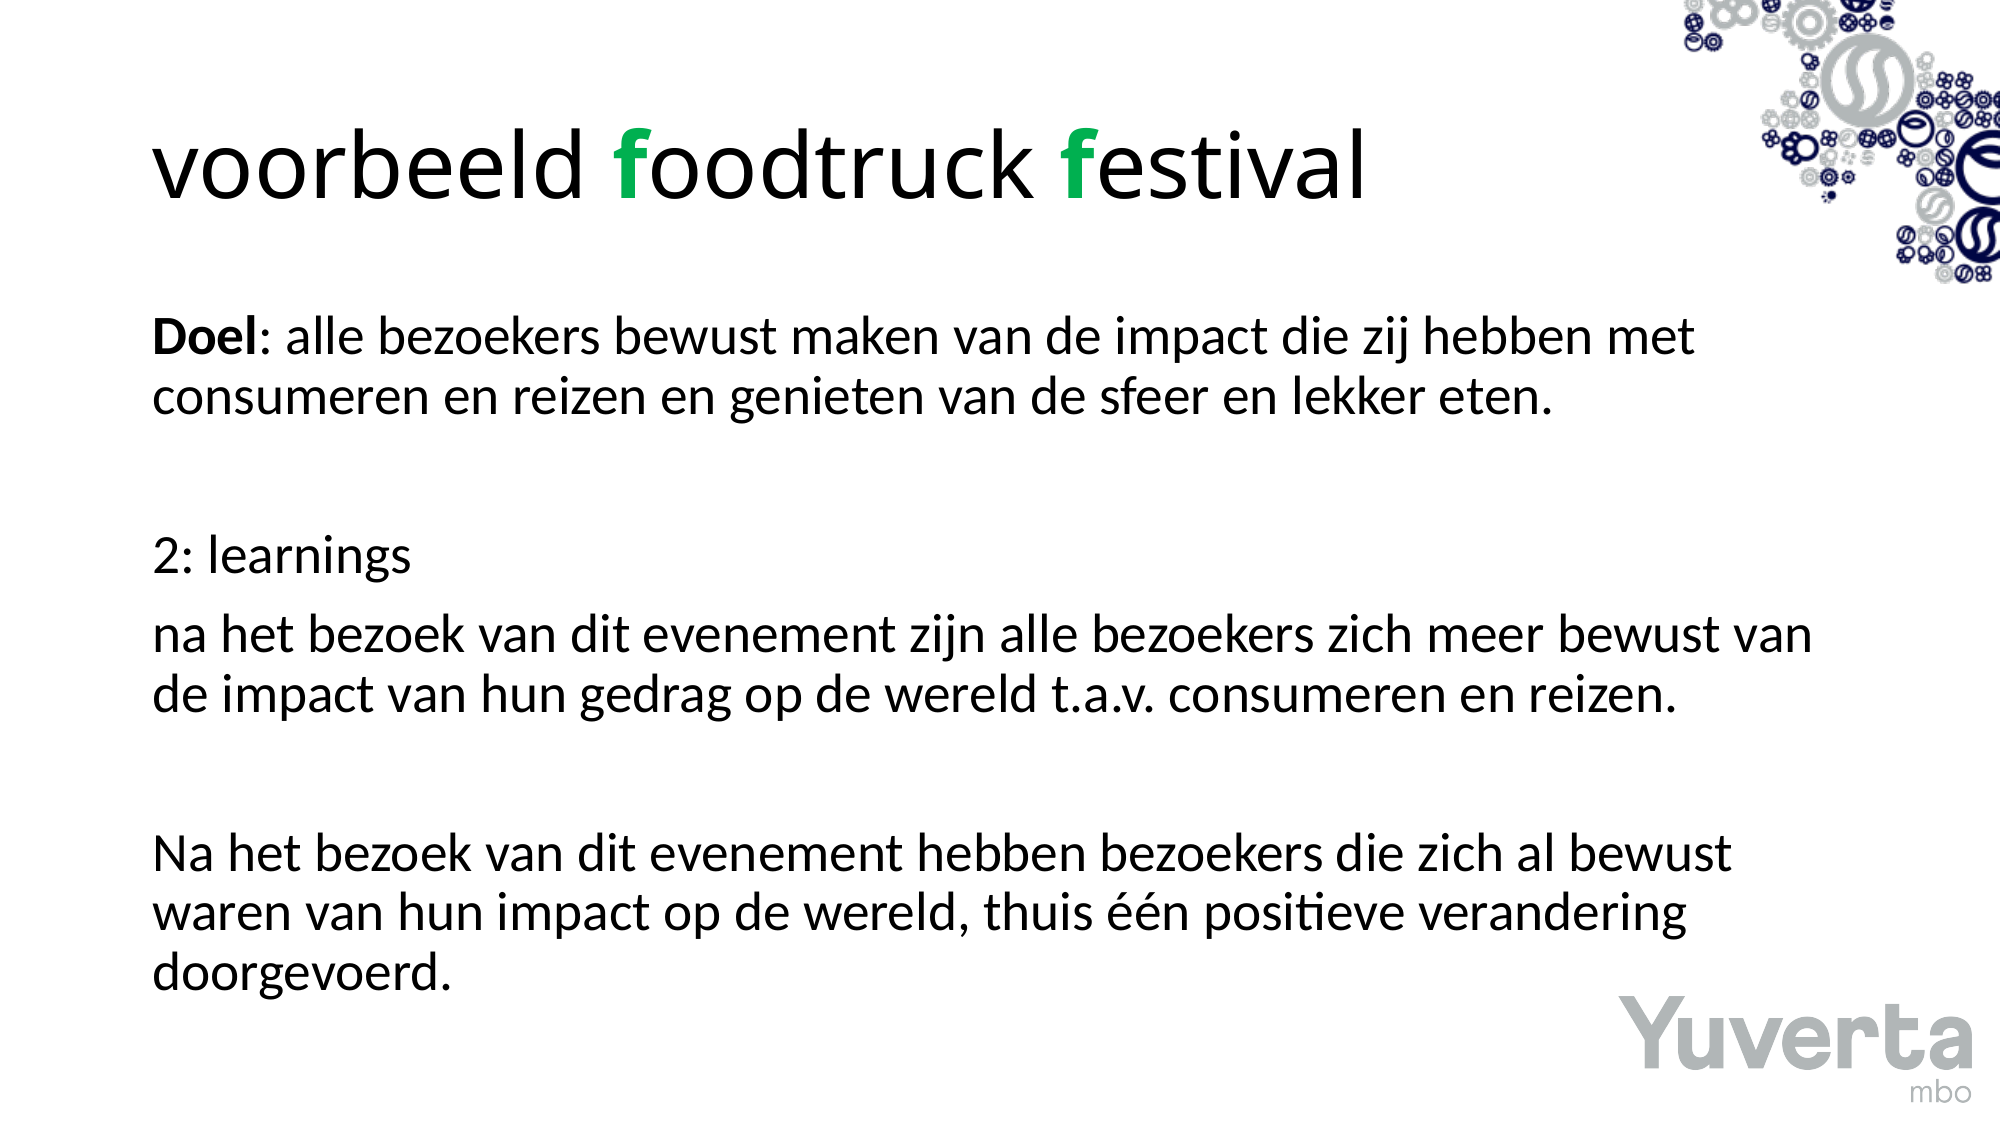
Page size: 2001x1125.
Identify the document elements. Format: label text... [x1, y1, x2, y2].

title voorbeeld foodtruck festival [137, 59, 1863, 278]
picture [0, 0, 2000, 1125]
list Doel: alle bezoekers bewust maken van de impact die zij hebben met consumeren en reizen en genieten van de sfeer en lekker eten. 2: learnings na het bezoek van dit evenement zijn alle bezoekers zich meer bewust van de impact van hun gedrag op de wereld t.a.v. consumeren en reizen. Na het bezoek van dit evenement hebben bezoekers die zich al bewust waren van hun impact op de wereld, thuis één positieve verandering doorgevoerd. [137, 299, 1863, 1014]
